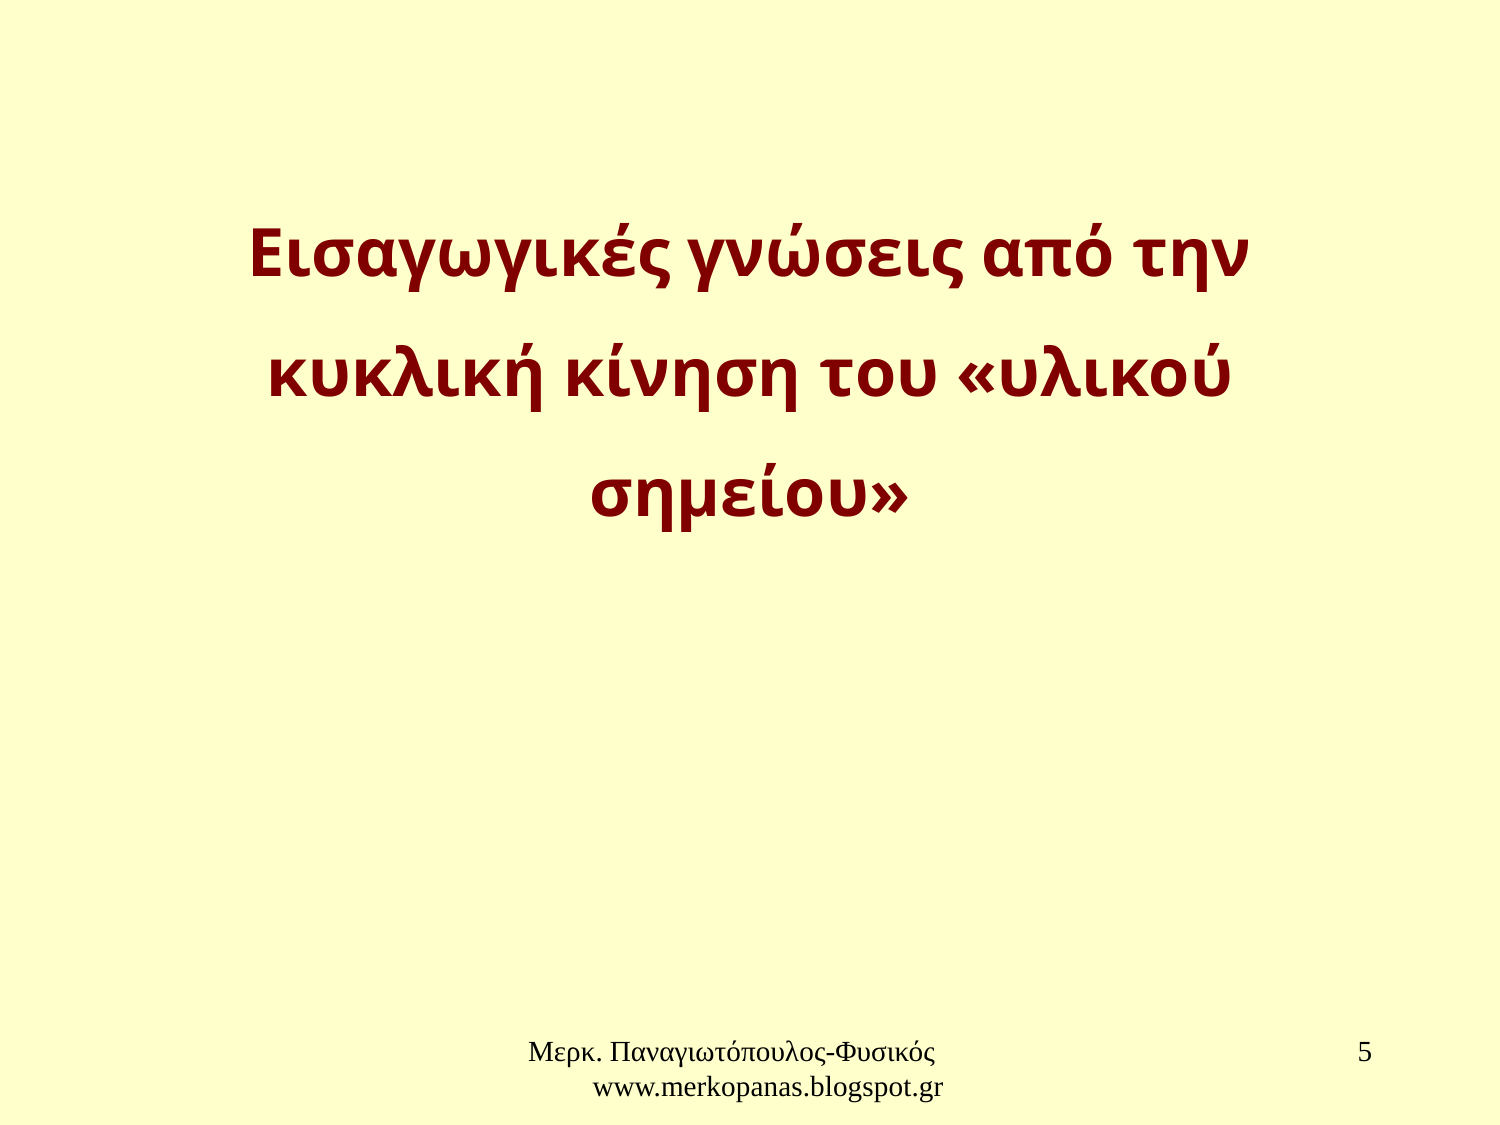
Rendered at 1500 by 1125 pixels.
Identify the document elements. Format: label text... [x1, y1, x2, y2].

footer Μερκ. Παναγιωτόπουλος-Φυσικός www.merkopanas.blogspot.gr [512, 1025, 988, 1100]
title Εισαγωγικές γνώσεις από την κυκλική κίνηση του «υλικού σημείου» [147, 196, 1353, 504]
slide_number 5 [1074, 1025, 1388, 1100]
